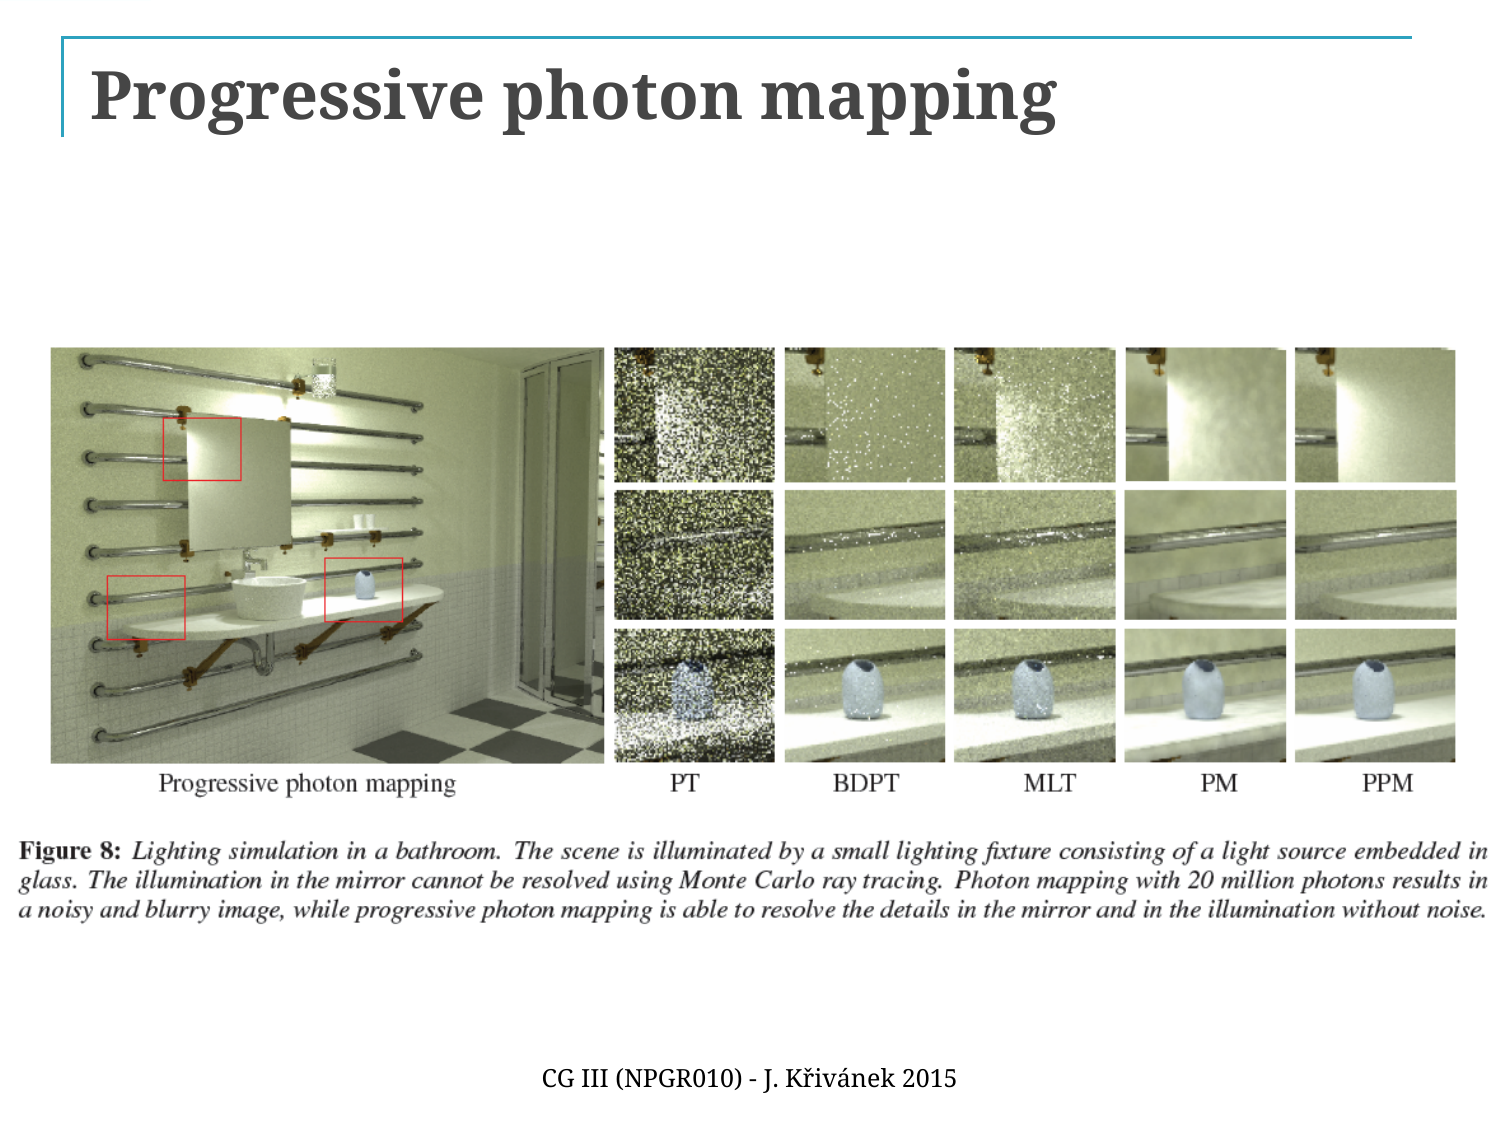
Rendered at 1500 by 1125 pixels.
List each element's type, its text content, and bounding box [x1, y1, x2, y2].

picture [0, 326, 1500, 934]
title Progressive photon mapping [74, 45, 1426, 233]
footer CG III (NPGR010) - J. Křivánek 2015 [512, 1024, 988, 1101]
